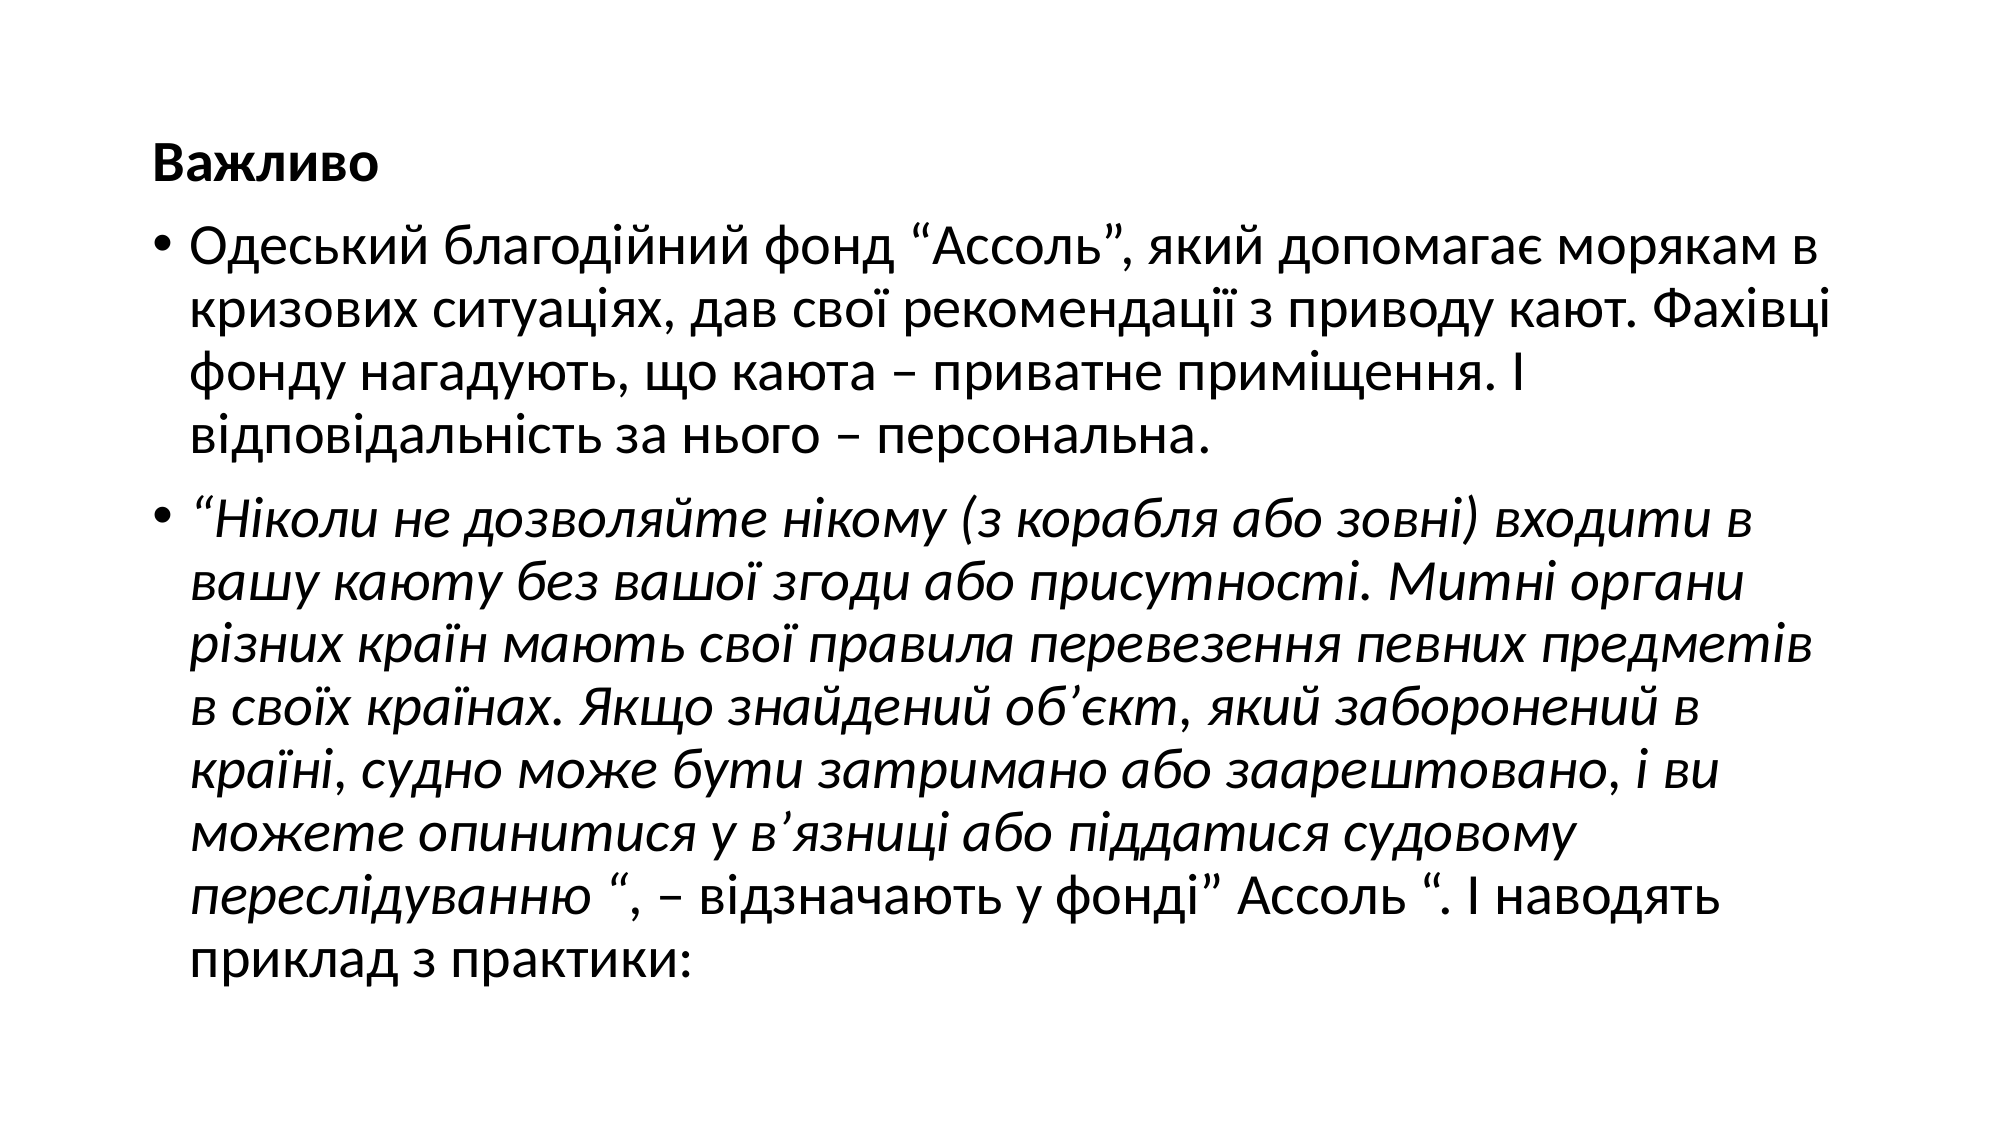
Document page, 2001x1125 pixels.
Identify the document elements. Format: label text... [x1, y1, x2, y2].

list Важливо Одеський благодійний фонд “Ассоль”, який допомагає морякам в кризових ситуаціях, дав свої рекомендації з приводу кают. Фахівці фонду нагадують, що каюта – приватне приміщення. І відповідальність за нього – персональна. “Ніколи не дозволяйте нікому (з корабля або зовні) входити в вашу каюту без вашої згоди або присутності. Митні органи різних країн мають свої правила перевезення певних предметів в своїх країнах. Якщо знайдений об’єкт, який заборонений в країні, судно може бути затримано або заарештовано, і ви можете опинитися у в’язниці або піддатися судовому переслідуванню “, – відзначають у фонді” Ассоль “. І наводять приклад з практики: [137, 123, 1863, 1014]
